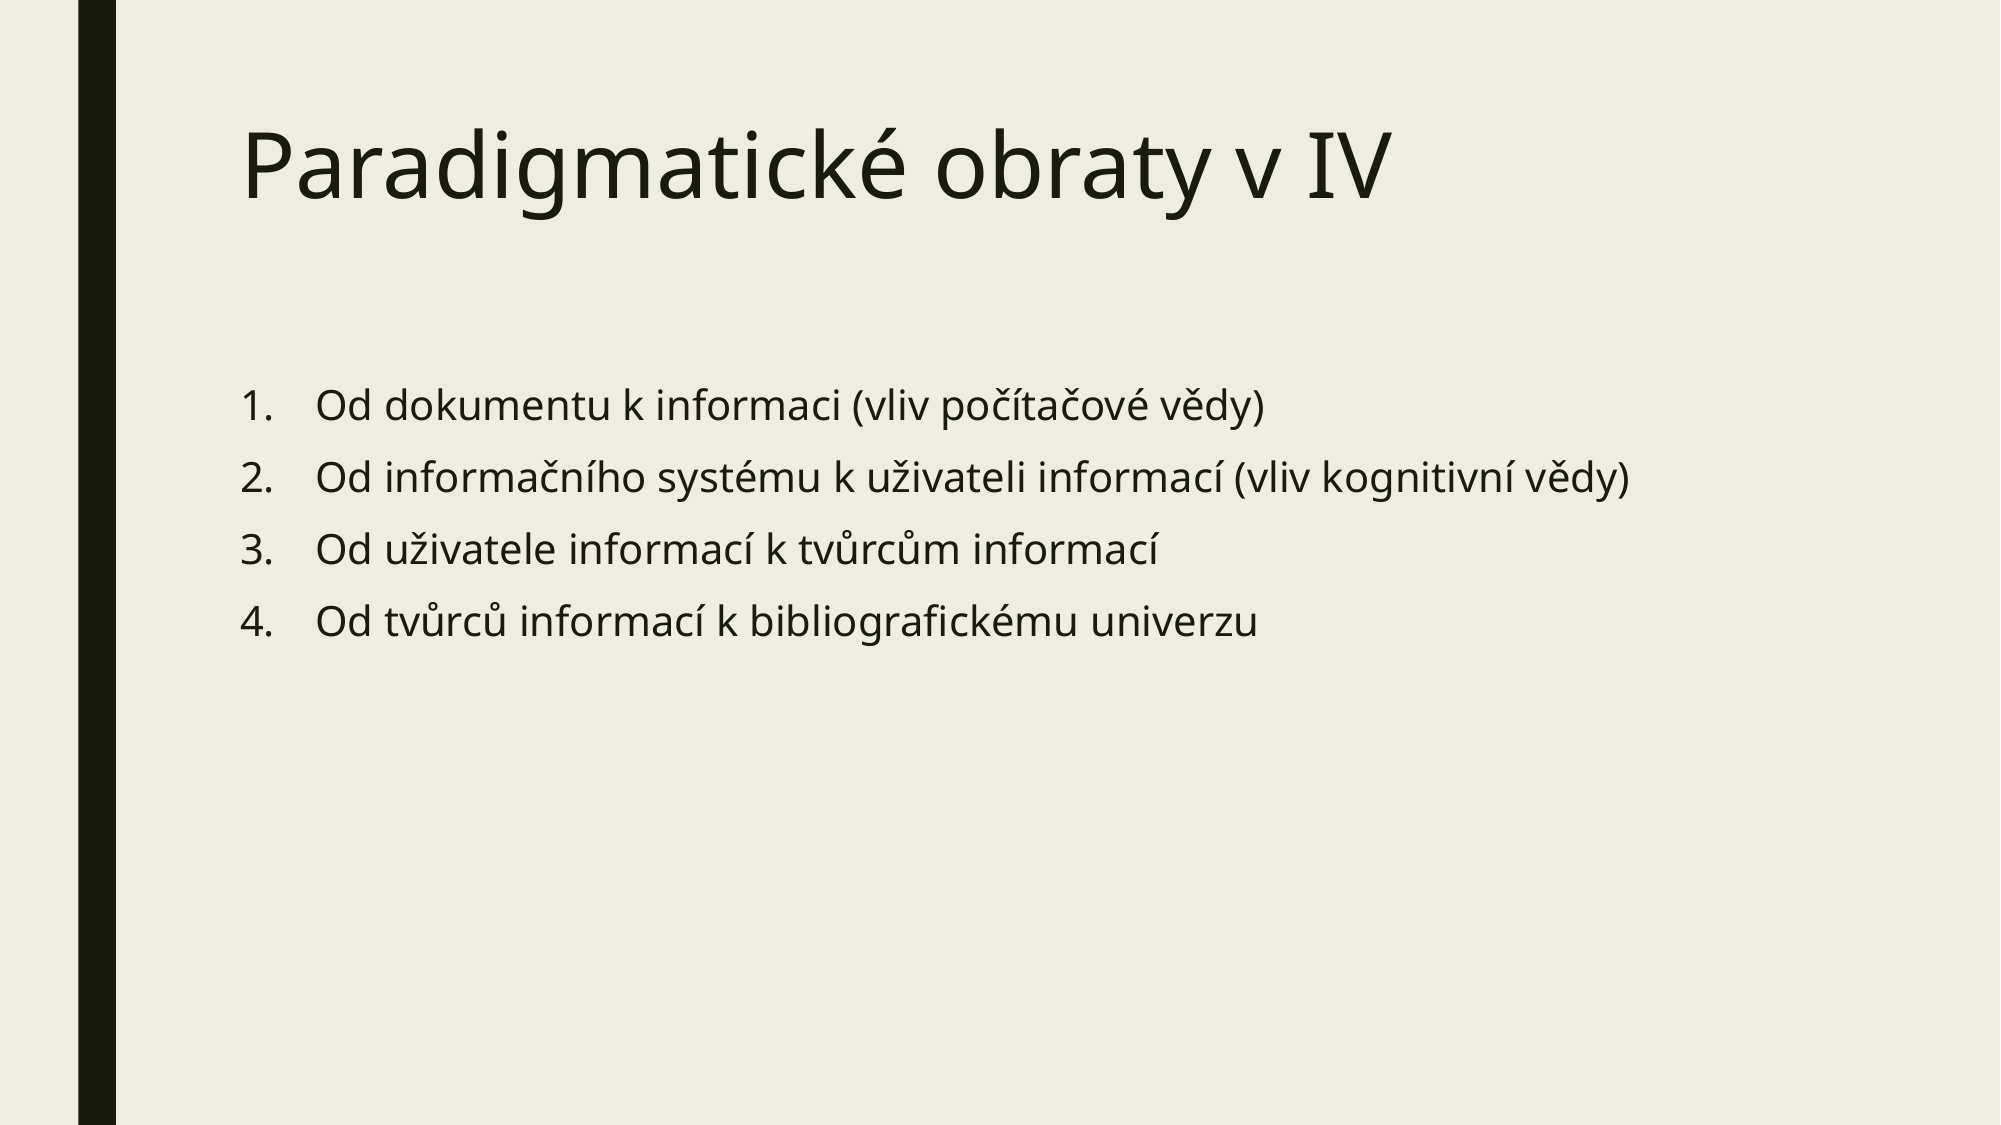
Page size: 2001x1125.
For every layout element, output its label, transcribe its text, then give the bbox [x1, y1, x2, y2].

list Od dokumentu k informaci (vliv počítačové vědy) Od informačního systému k uživateli informací (vliv kognitivní vědy) Od uživatele informací k tvůrcům informací Od tvůrců informací k bibliografickému univerzu [225, 375, 1800, 963]
title Paradigmatické obraty v IV [225, 112, 1800, 357]
